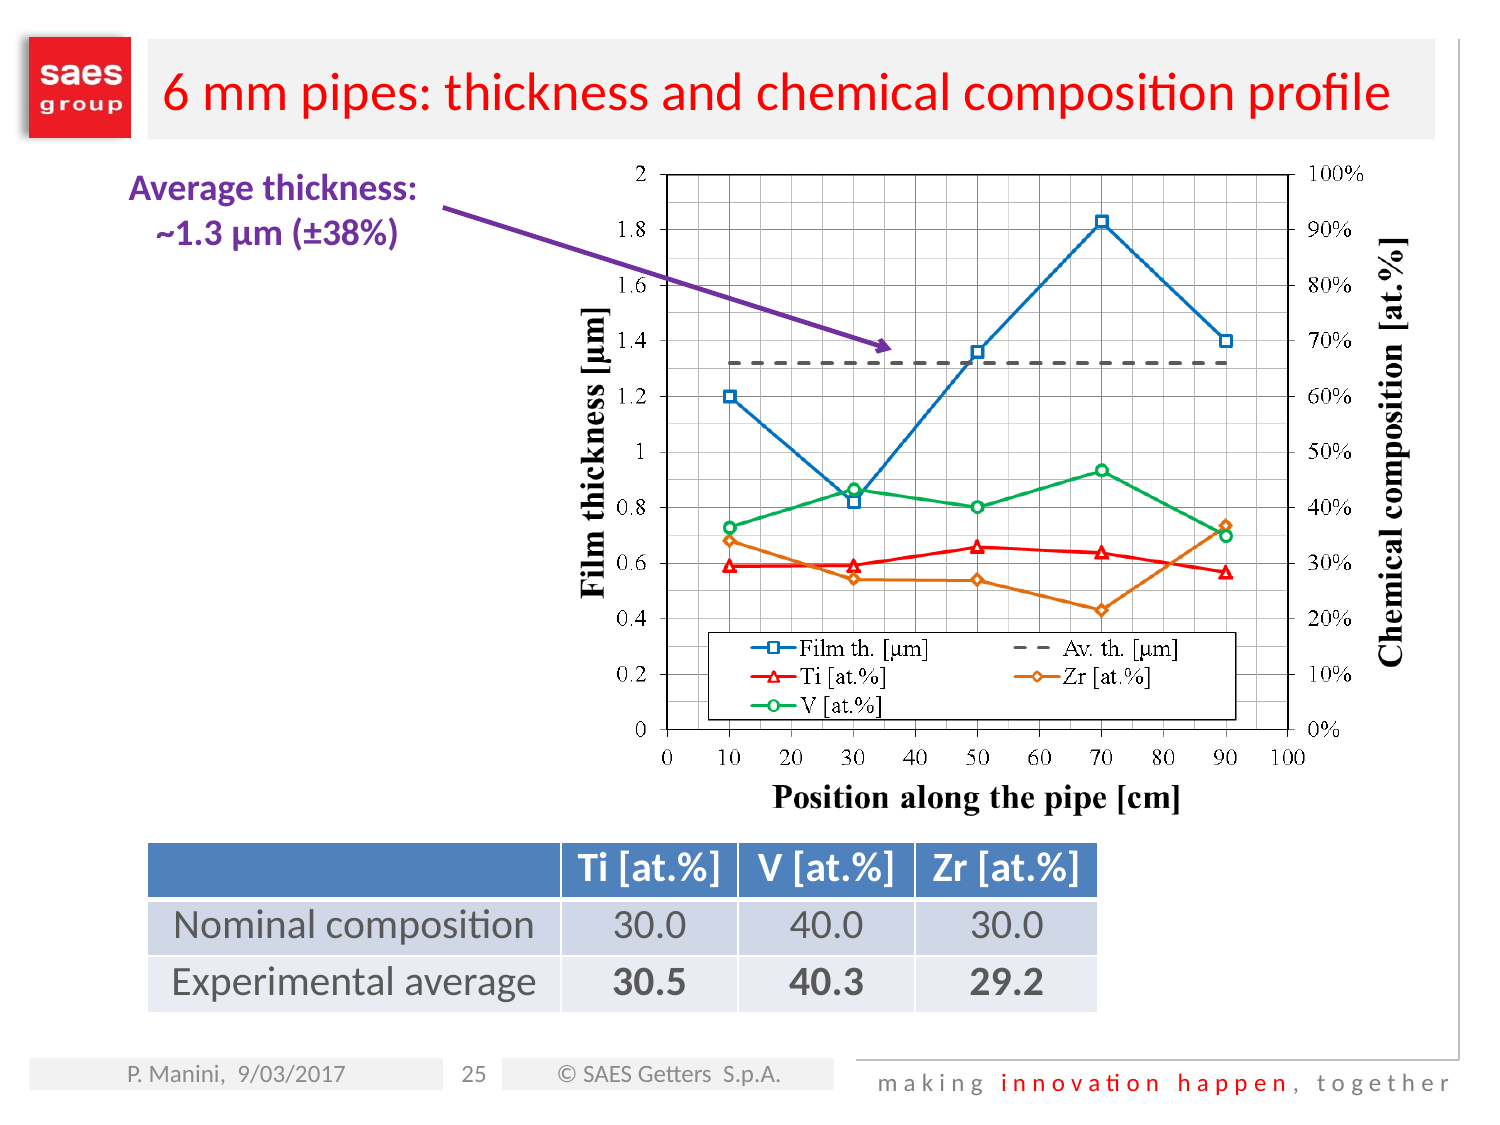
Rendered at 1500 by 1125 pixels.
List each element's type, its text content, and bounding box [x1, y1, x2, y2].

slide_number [112, 1042, 420, 1103]
footer © SAES Getters S.p.A. [512, 1042, 827, 1103]
table_cell 30.0 [562, 902, 737, 955]
table_header [148, 843, 560, 897]
table_cell 30.0 [916, 902, 1097, 955]
table_cell 30.5 [562, 957, 737, 1012]
picture [29, 37, 131, 138]
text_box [442, 207, 892, 350]
table_header Ti [at.%] [562, 845, 737, 897]
table_cell Experimental average [148, 957, 560, 1012]
slide_number 25 [442, 1042, 502, 1103]
table_header Zr [at.%] [916, 845, 1097, 897]
table_cell 40.0 [739, 902, 914, 955]
table_header V [at.%] [739, 845, 914, 897]
picture [548, 151, 1431, 837]
table_cell Nominal composition [148, 902, 560, 955]
title 6 mm pipes: thickness and chemical composition profile [147, 42, 1436, 136]
text_box Average thickness: ~1.3 μm (±38%) [112, 155, 443, 260]
table_cell 29.2 [916, 957, 1097, 1012]
table_cell 40.3 [739, 957, 914, 1012]
